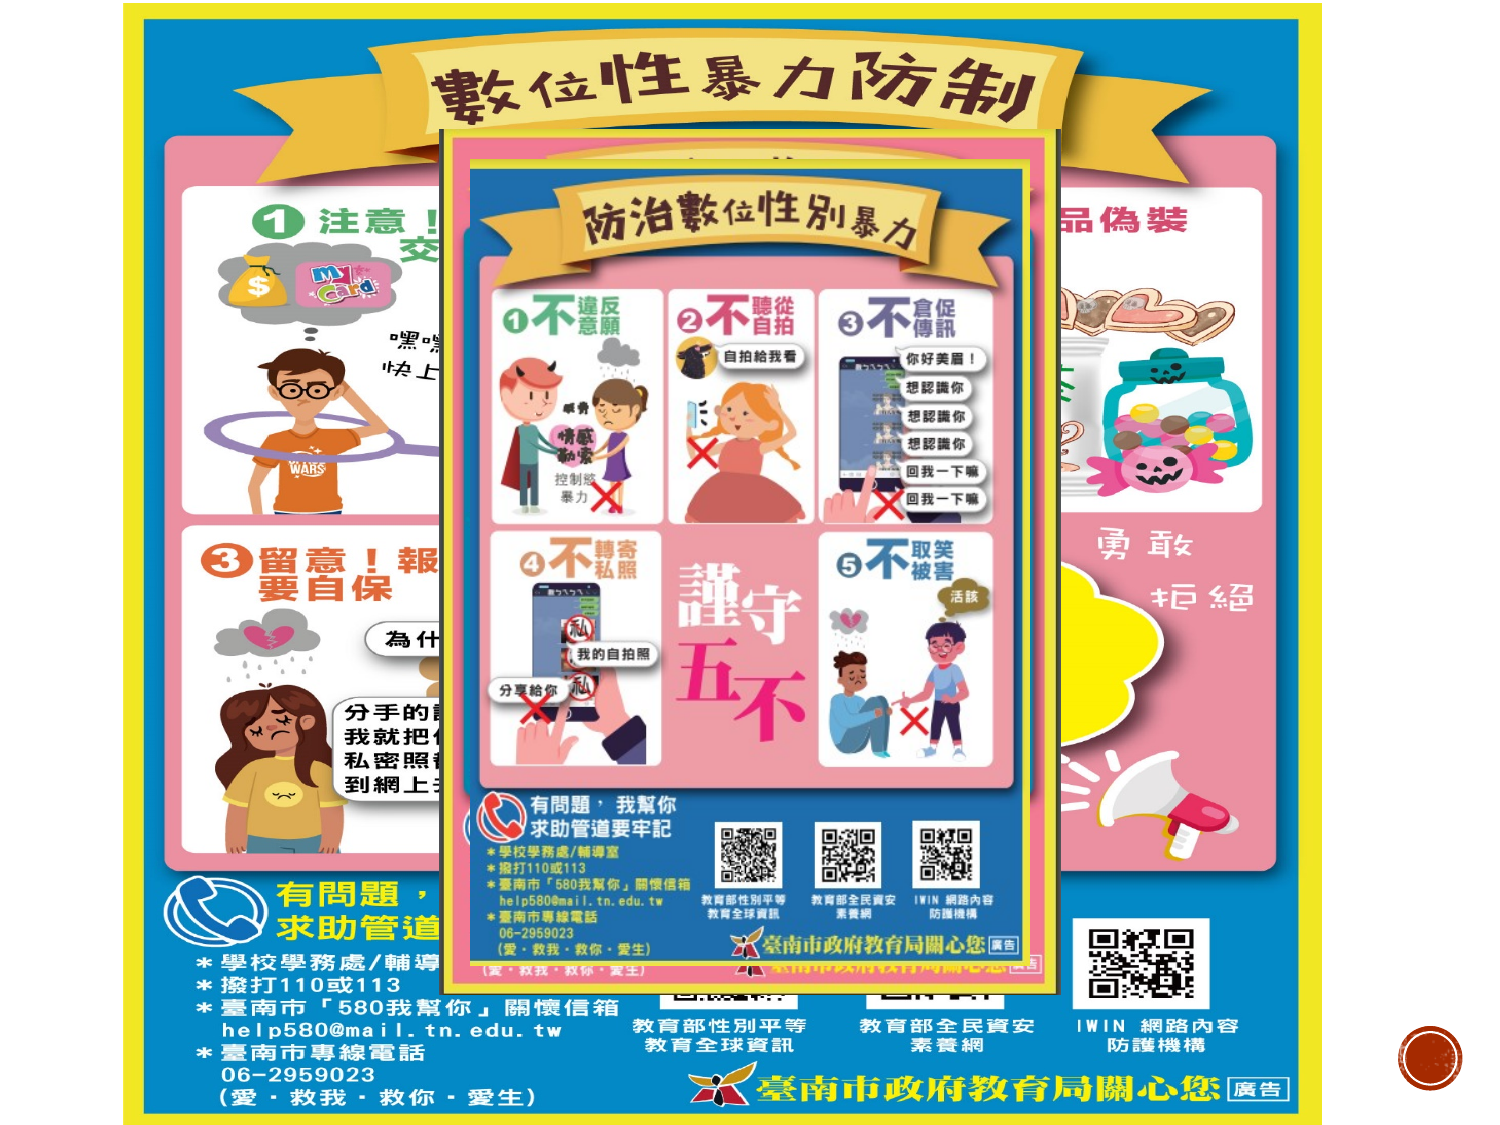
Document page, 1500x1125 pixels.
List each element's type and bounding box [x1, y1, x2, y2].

picture [123, 3, 1322, 1125]
